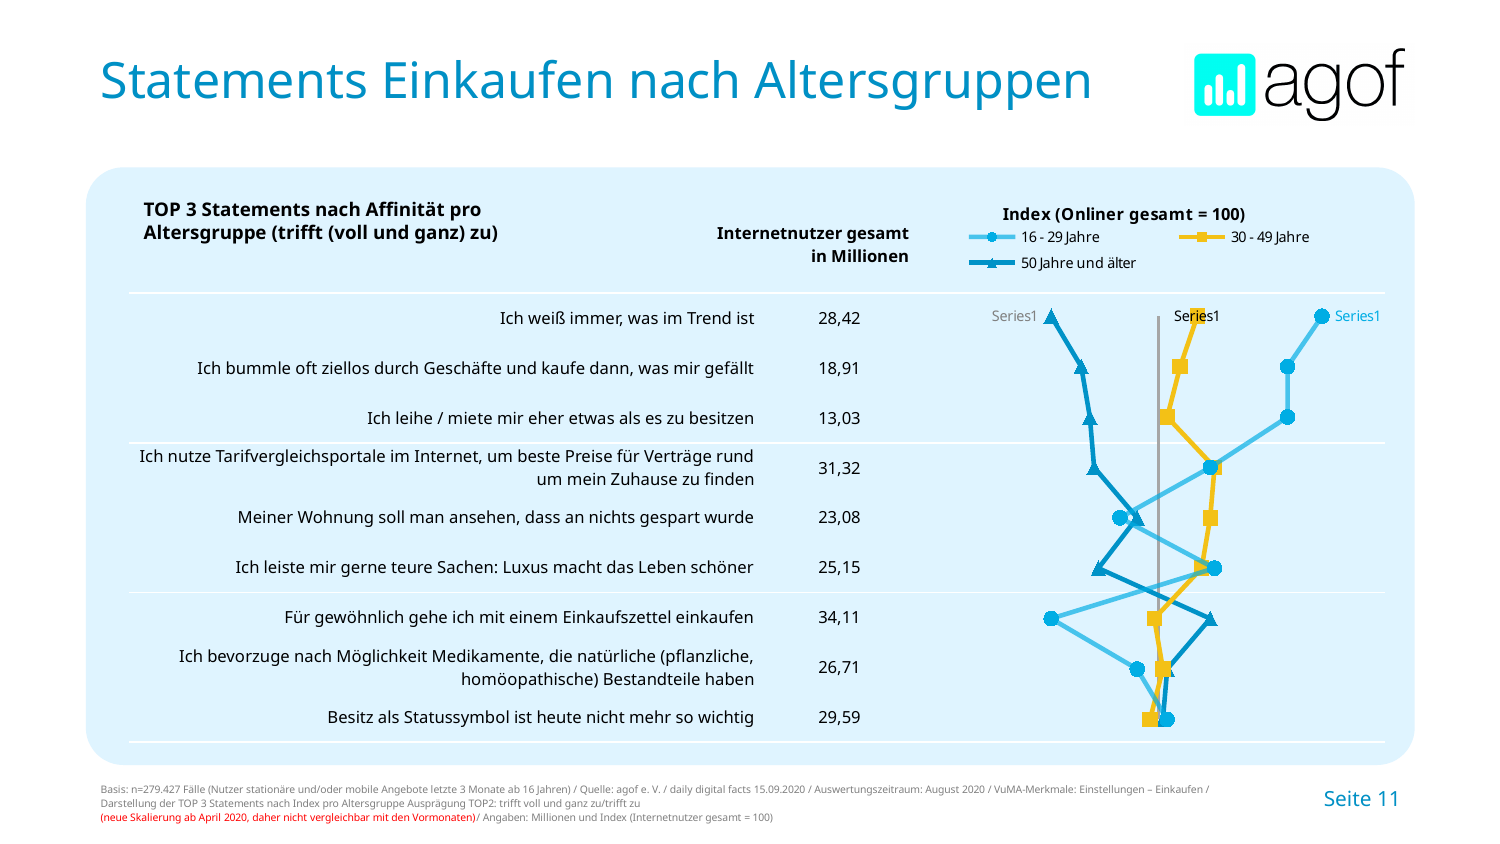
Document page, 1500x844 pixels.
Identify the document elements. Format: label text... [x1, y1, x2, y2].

table_cell Ich leihe / miete mir eher etwas als es zu besitzen [129, 393, 755, 442]
table_cell 13,03 [755, 393, 894, 442]
table_cell 28,42 [755, 294, 894, 343]
title Statements Einkaufen nach Altersgruppen [85, 42, 1185, 127]
table_cell 26,71 [755, 642, 894, 692]
table_cell Für gewöhnlich gehe ich mit einem Einkaufszettel einkaufen [129, 593, 755, 642]
table_cell Ich leiste mir gerne teure Sachen: Luxus macht das Leben schöner [129, 543, 755, 592]
table_cell Ich nutze Tarifvergleichsportale im Internet, um beste Preise für Verträge rund um mein Zuhause zu finden [129, 444, 755, 493]
picture [1185, 43, 1415, 126]
table_cell Besitz als Statussymbol ist heute nicht mehr so wichtig [129, 692, 755, 741]
table_header Internetnutzer gesamt in Millionen [129, 197, 894, 292]
table_cell 29,59 [755, 692, 894, 741]
table_cell Meiner Wohnung soll man ansehen, dass an nichts gespart wurde [129, 493, 755, 543]
table_cell 23,08 [755, 493, 894, 543]
table_cell 25,15 [755, 543, 894, 592]
list Basis: n=279.427 Fälle (Nutzer stationäre und/oder mobile Angebote letzte 3 Monate ab 16 Jahren) / Quelle: agof e. V. / daily digital facts 15.09.2020 / Auswertungszeitraum: August 2020 / VuMA-Merkmale: Einstellungen – Einkaufen / Darstellung der TOP 3 Statements nach Index pro Altersgruppe Ausprägung TOP2: trifft voll und ganz zu/trifft zu (neue Skalierung ab April 2020, daher nicht vergleichbar mit den Vormonaten)/ Angaben: Millionen und Index (Internetnutzer gesamt = 100) [85, 774, 1247, 833]
table_cell Ich bummle oft ziellos durch Geschäfte und kaufe dann, was mir gefällt [129, 343, 755, 393]
table_cell 31,32 [755, 444, 894, 493]
table_cell 34,11 [755, 593, 894, 642]
chart [899, 177, 1382, 743]
table_cell 18,91 [755, 343, 894, 393]
table_cell Ich bevorzuge nach Möglichkeit Medikamente, die natürliche (pflanzliche, homöopathische) Bestandteile haben [129, 642, 755, 692]
text_box TOP 3 Statements nach Affinität pro Altersgruppe (trifft (voll und ganz) zu) [128, 190, 600, 251]
table_cell Ich weiß immer, was im Trend ist [129, 294, 755, 343]
